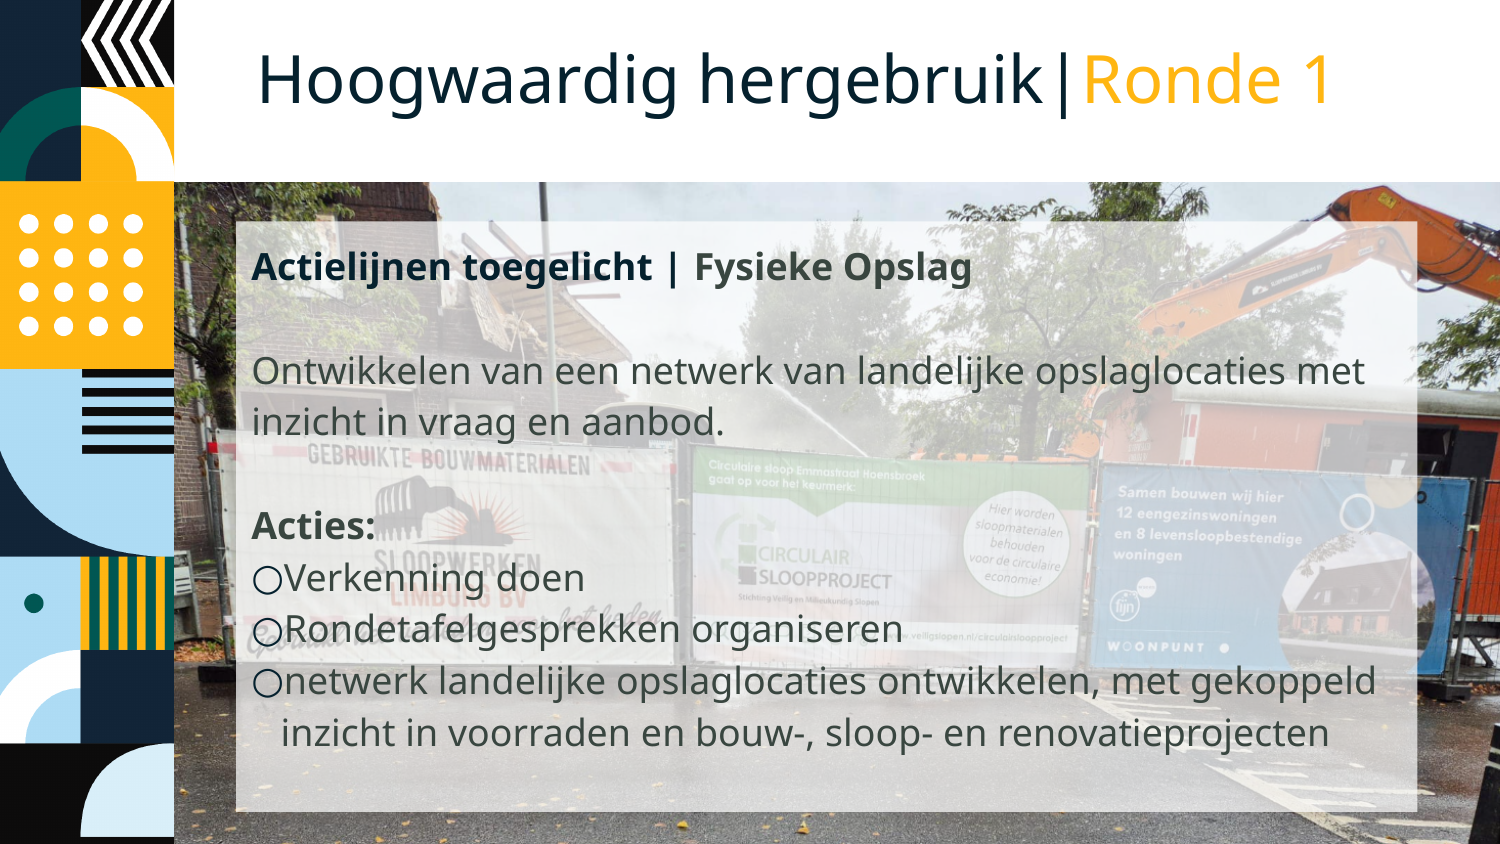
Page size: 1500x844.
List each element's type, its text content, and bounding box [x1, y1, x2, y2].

picture [0, 0, 1500, 844]
title Hoogwaardig hergebruik|Ronde 1 [255, 52, 1449, 180]
